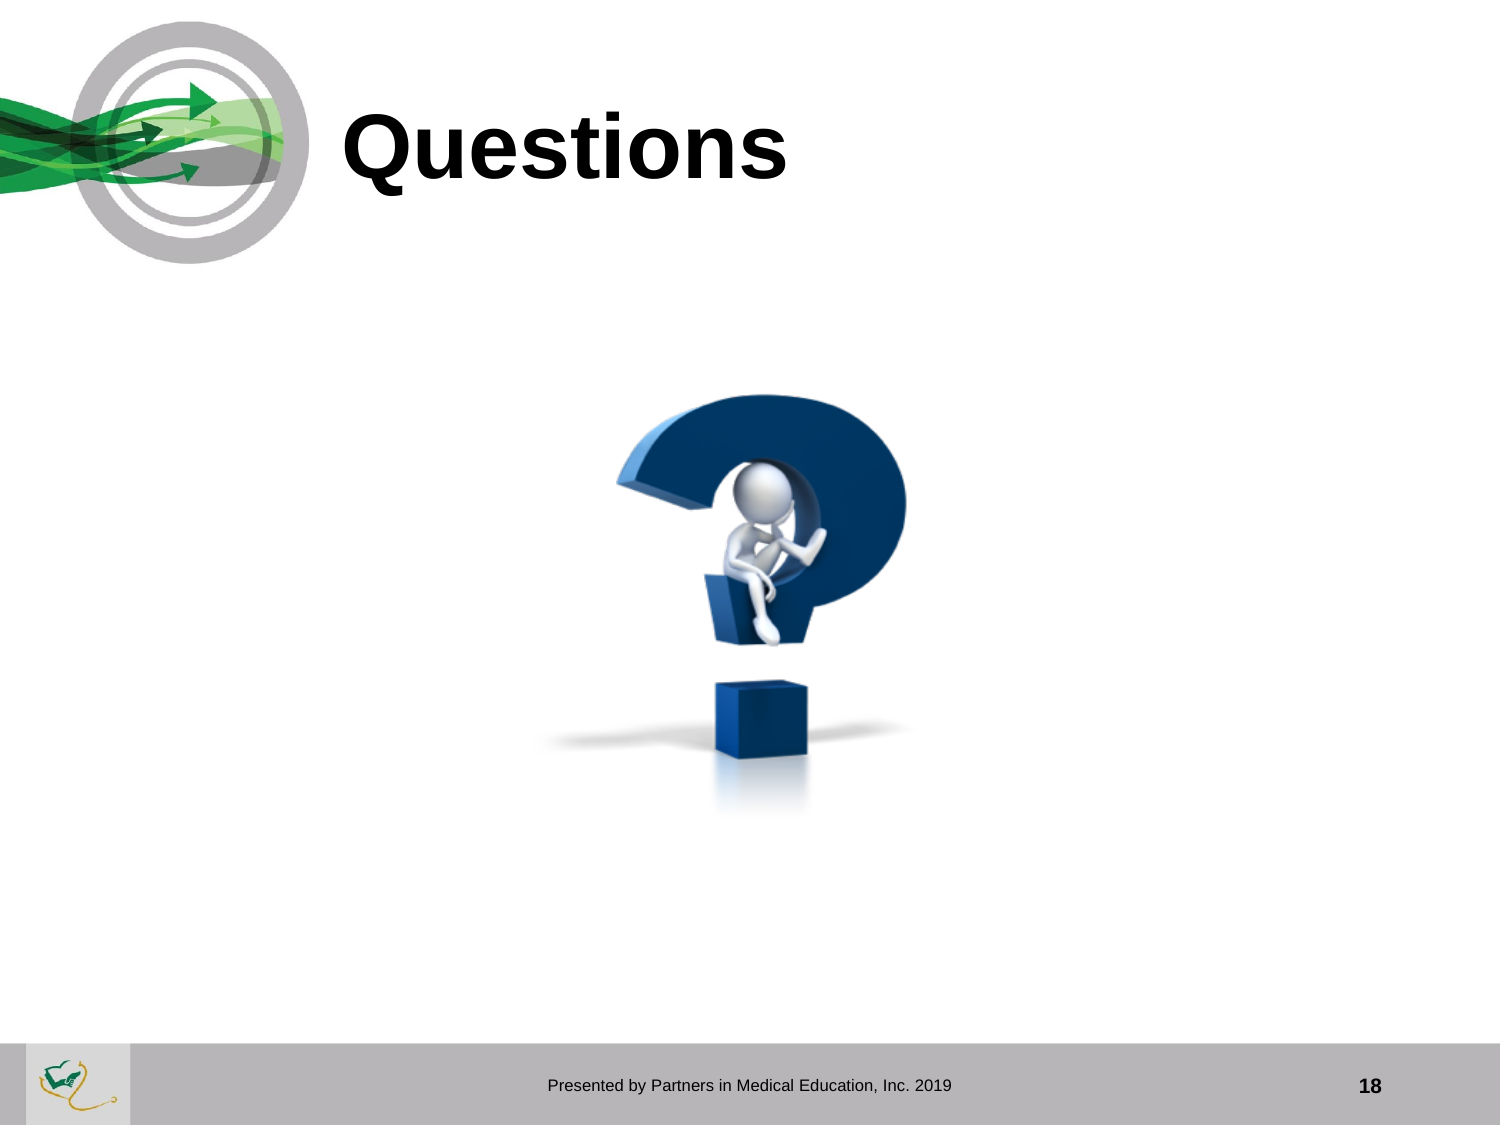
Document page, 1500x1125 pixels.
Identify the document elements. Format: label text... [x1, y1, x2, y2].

footer Presented by Partners in Medical Education, Inc. 2019 [496, 1055, 1004, 1116]
slide_number 18 [1059, 1055, 1397, 1116]
picture [0, 0, 1500, 1125]
title Questions [326, 40, 1397, 258]
